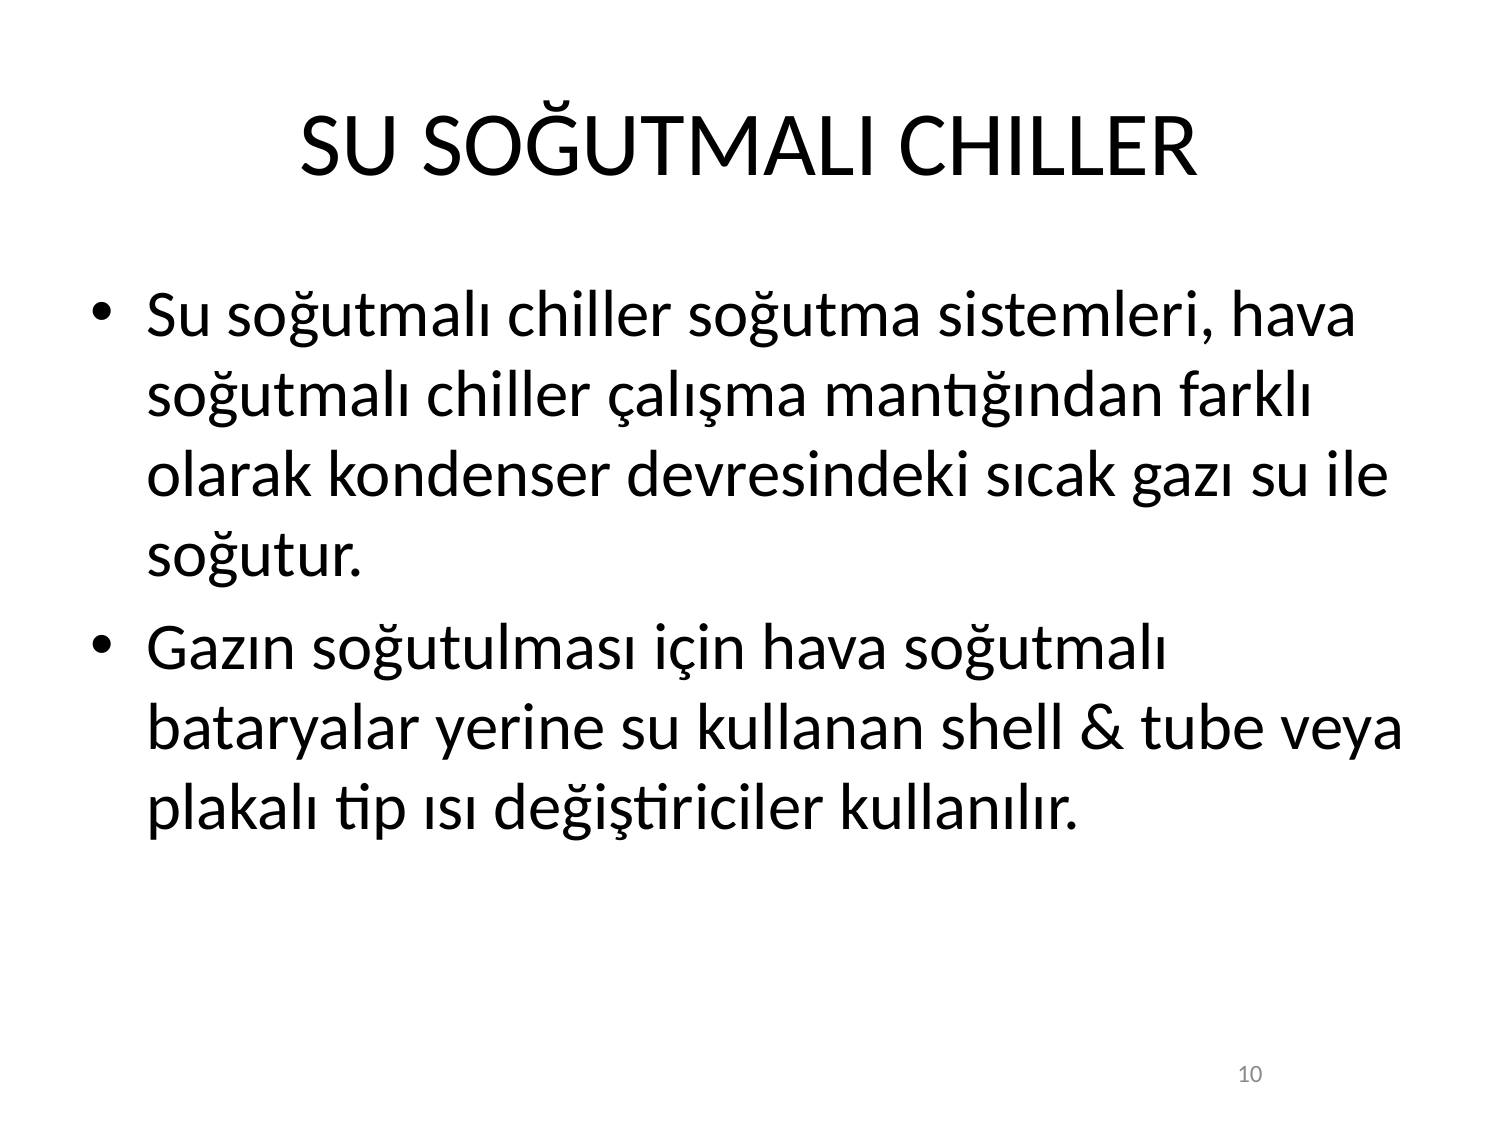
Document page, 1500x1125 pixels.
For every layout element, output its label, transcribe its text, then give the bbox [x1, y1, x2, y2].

slide_number 10 [1074, 1042, 1425, 1103]
title SU SOĞUTMALI CHILLER [75, 45, 1425, 233]
list Su soğutmalı chiller soğutma sistemleri, hava soğutmalı chiller çalışma mantığından farklı olarak kondenser devresindeki sıcak gazı su ile soğutur. Gazın soğutulması için hava soğutmalı bataryalar yerine su kullanan shell & tube veya plakalı tip ısı değiştiriciler kullanılır. [75, 262, 1425, 1005]
